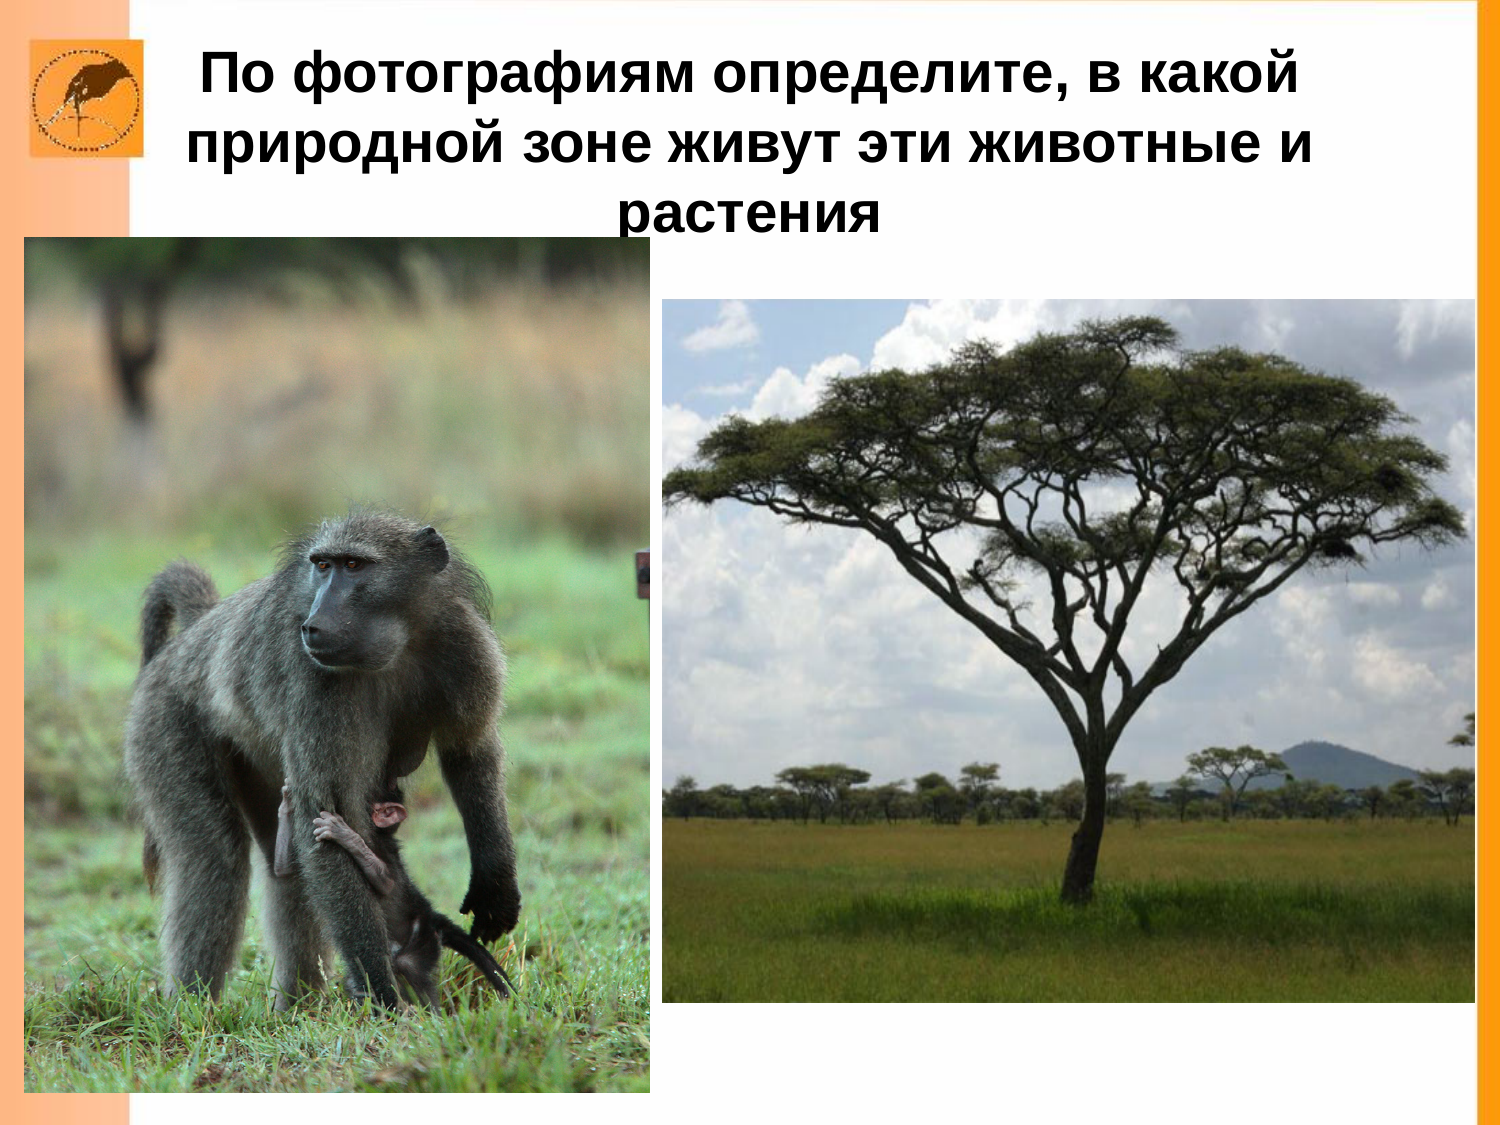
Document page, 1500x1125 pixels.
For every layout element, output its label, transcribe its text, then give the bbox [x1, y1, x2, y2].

title По фотографиям определите, в какой природной зоне живут эти животные и растения [74, 44, 1426, 233]
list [24, 237, 651, 1093]
picture [0, 0, 1500, 1125]
